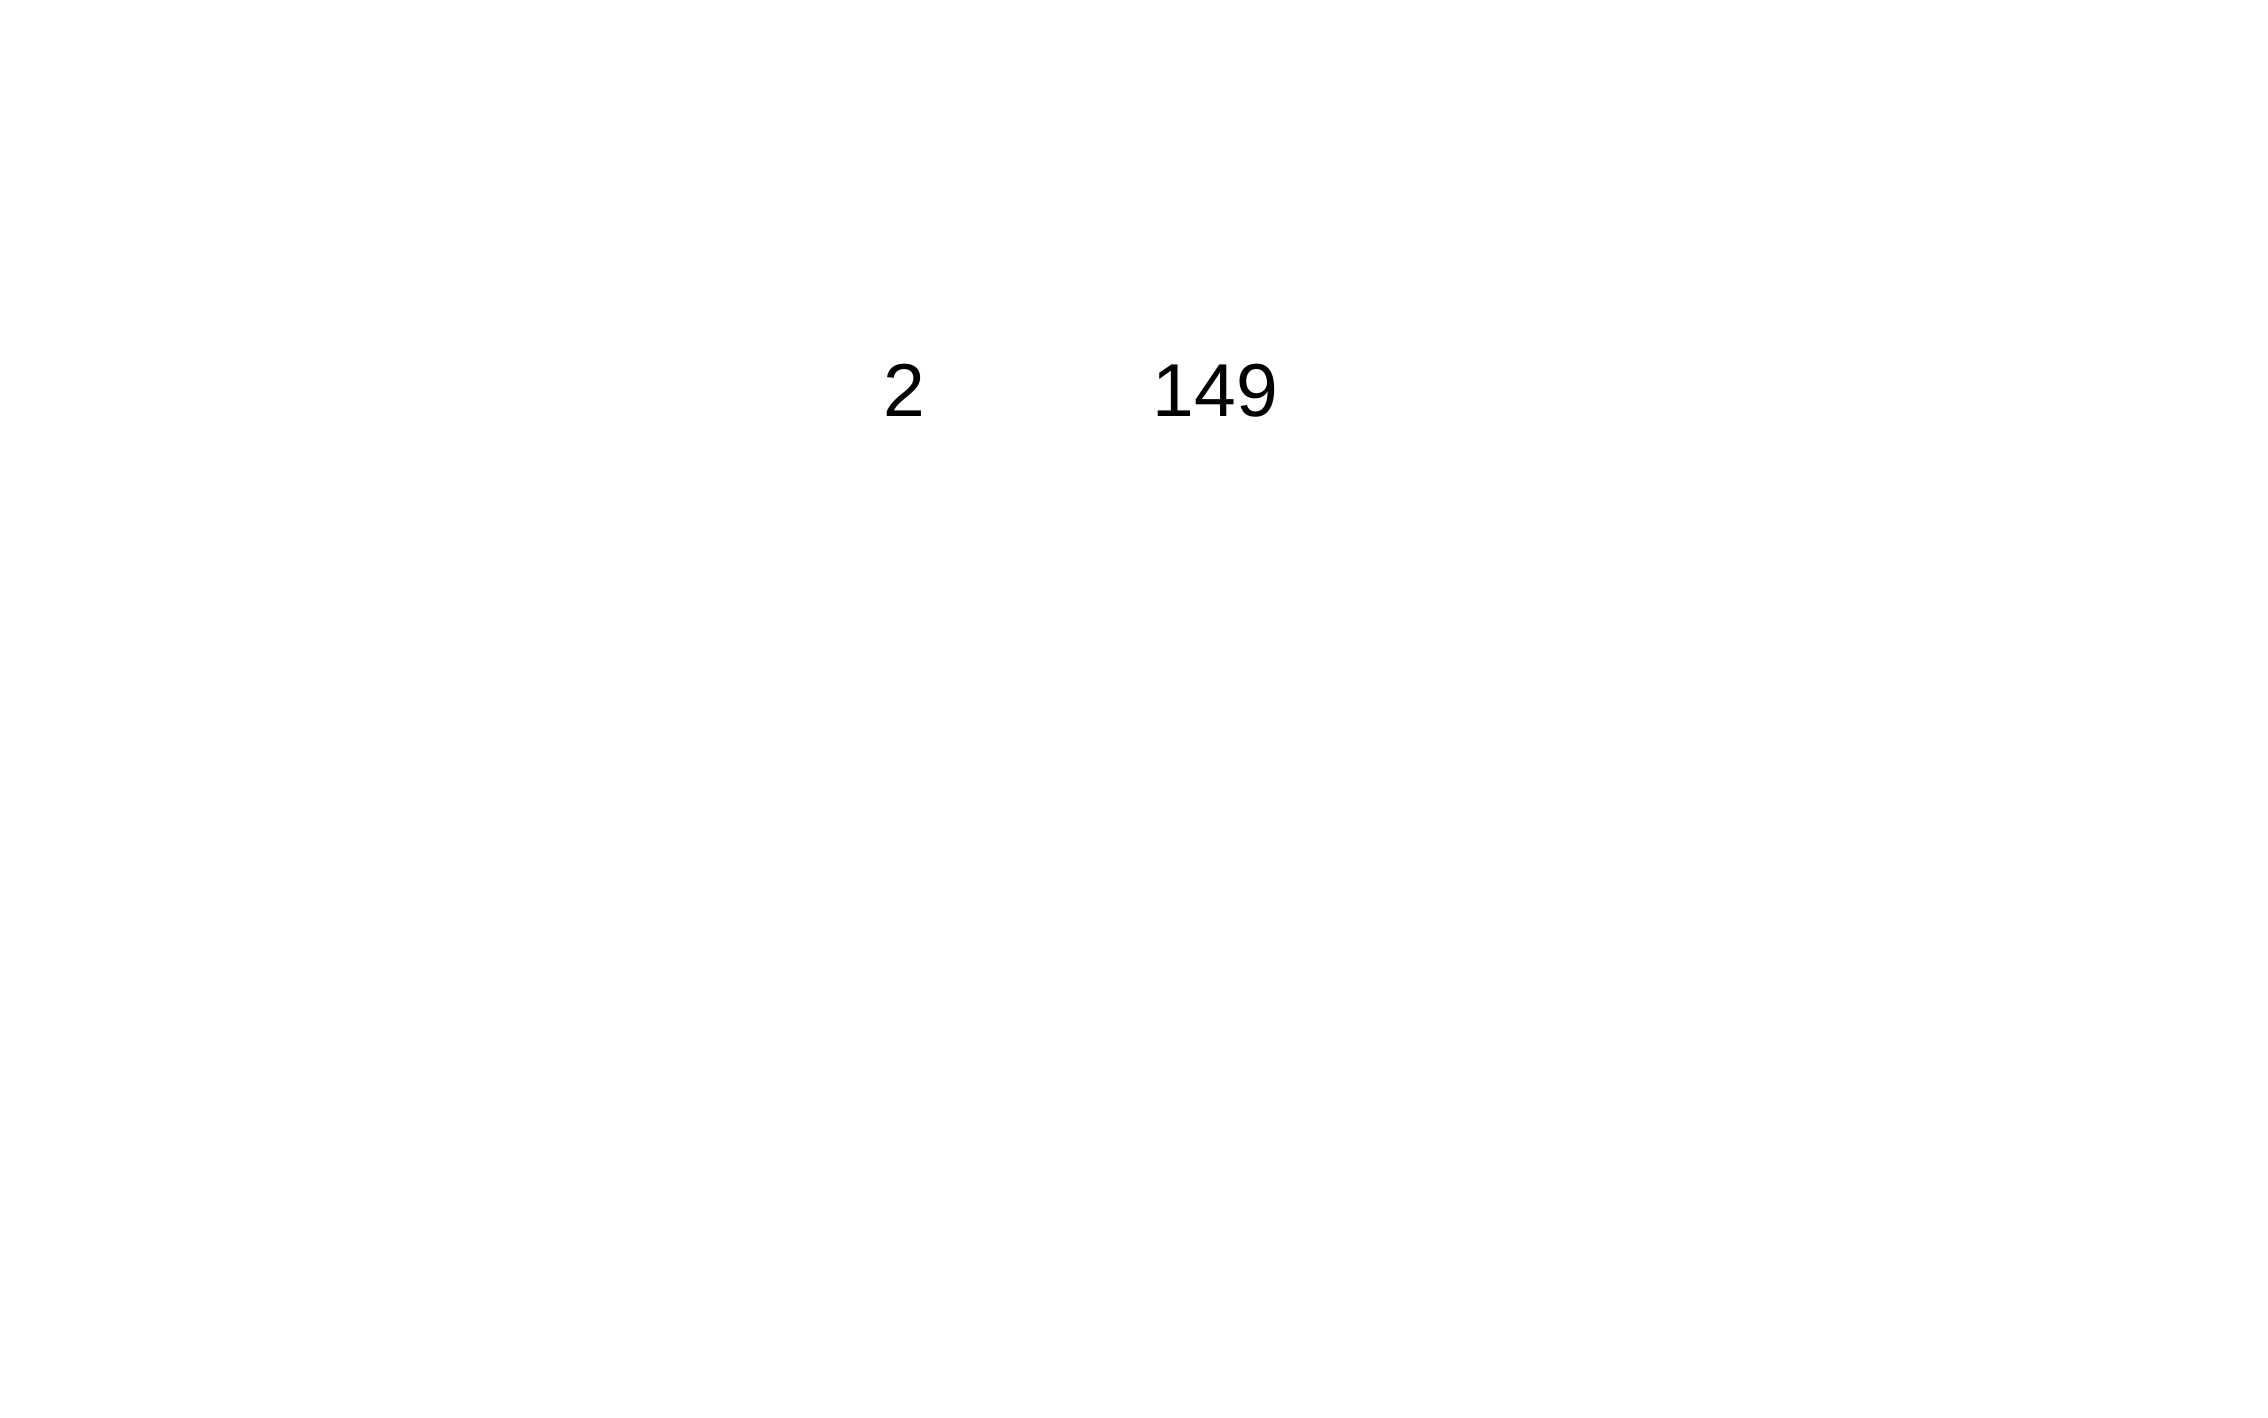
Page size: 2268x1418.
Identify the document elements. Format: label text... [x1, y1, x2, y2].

text_box 2 149 [868, 333, 1294, 709]
